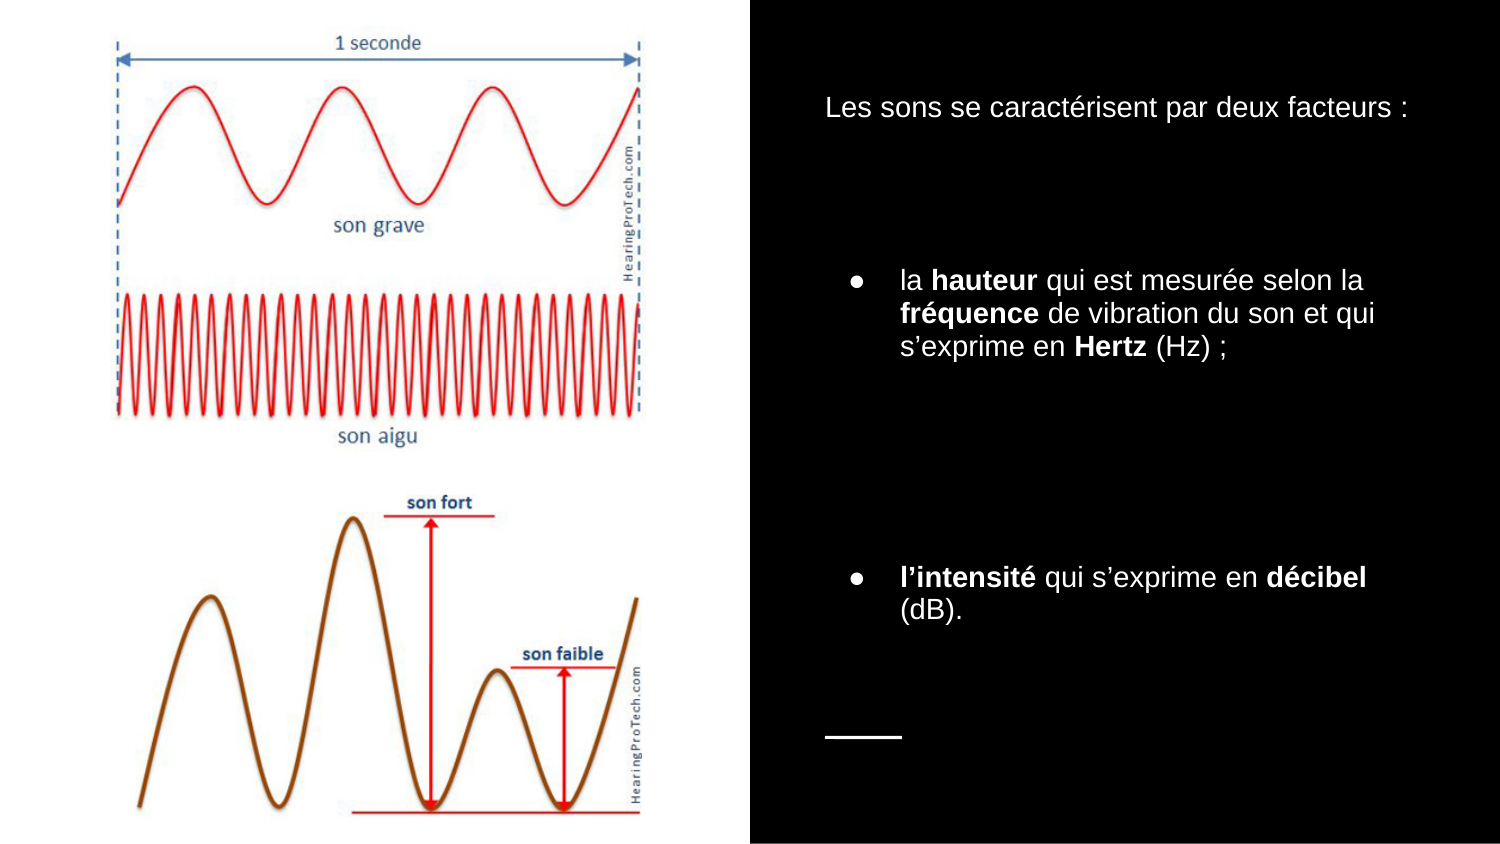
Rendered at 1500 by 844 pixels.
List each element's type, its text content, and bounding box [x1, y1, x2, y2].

picture [109, 26, 648, 452]
text_box Les sons se caractérisent par deux facteurs : la hauteur qui est mesurée selon la fréquence de vibration du son et qui s’exprime en Hertz (Hz) ; l’intensité qui s’exprime en décibel (dB). [810, 0, 1440, 758]
picture [134, 477, 643, 821]
